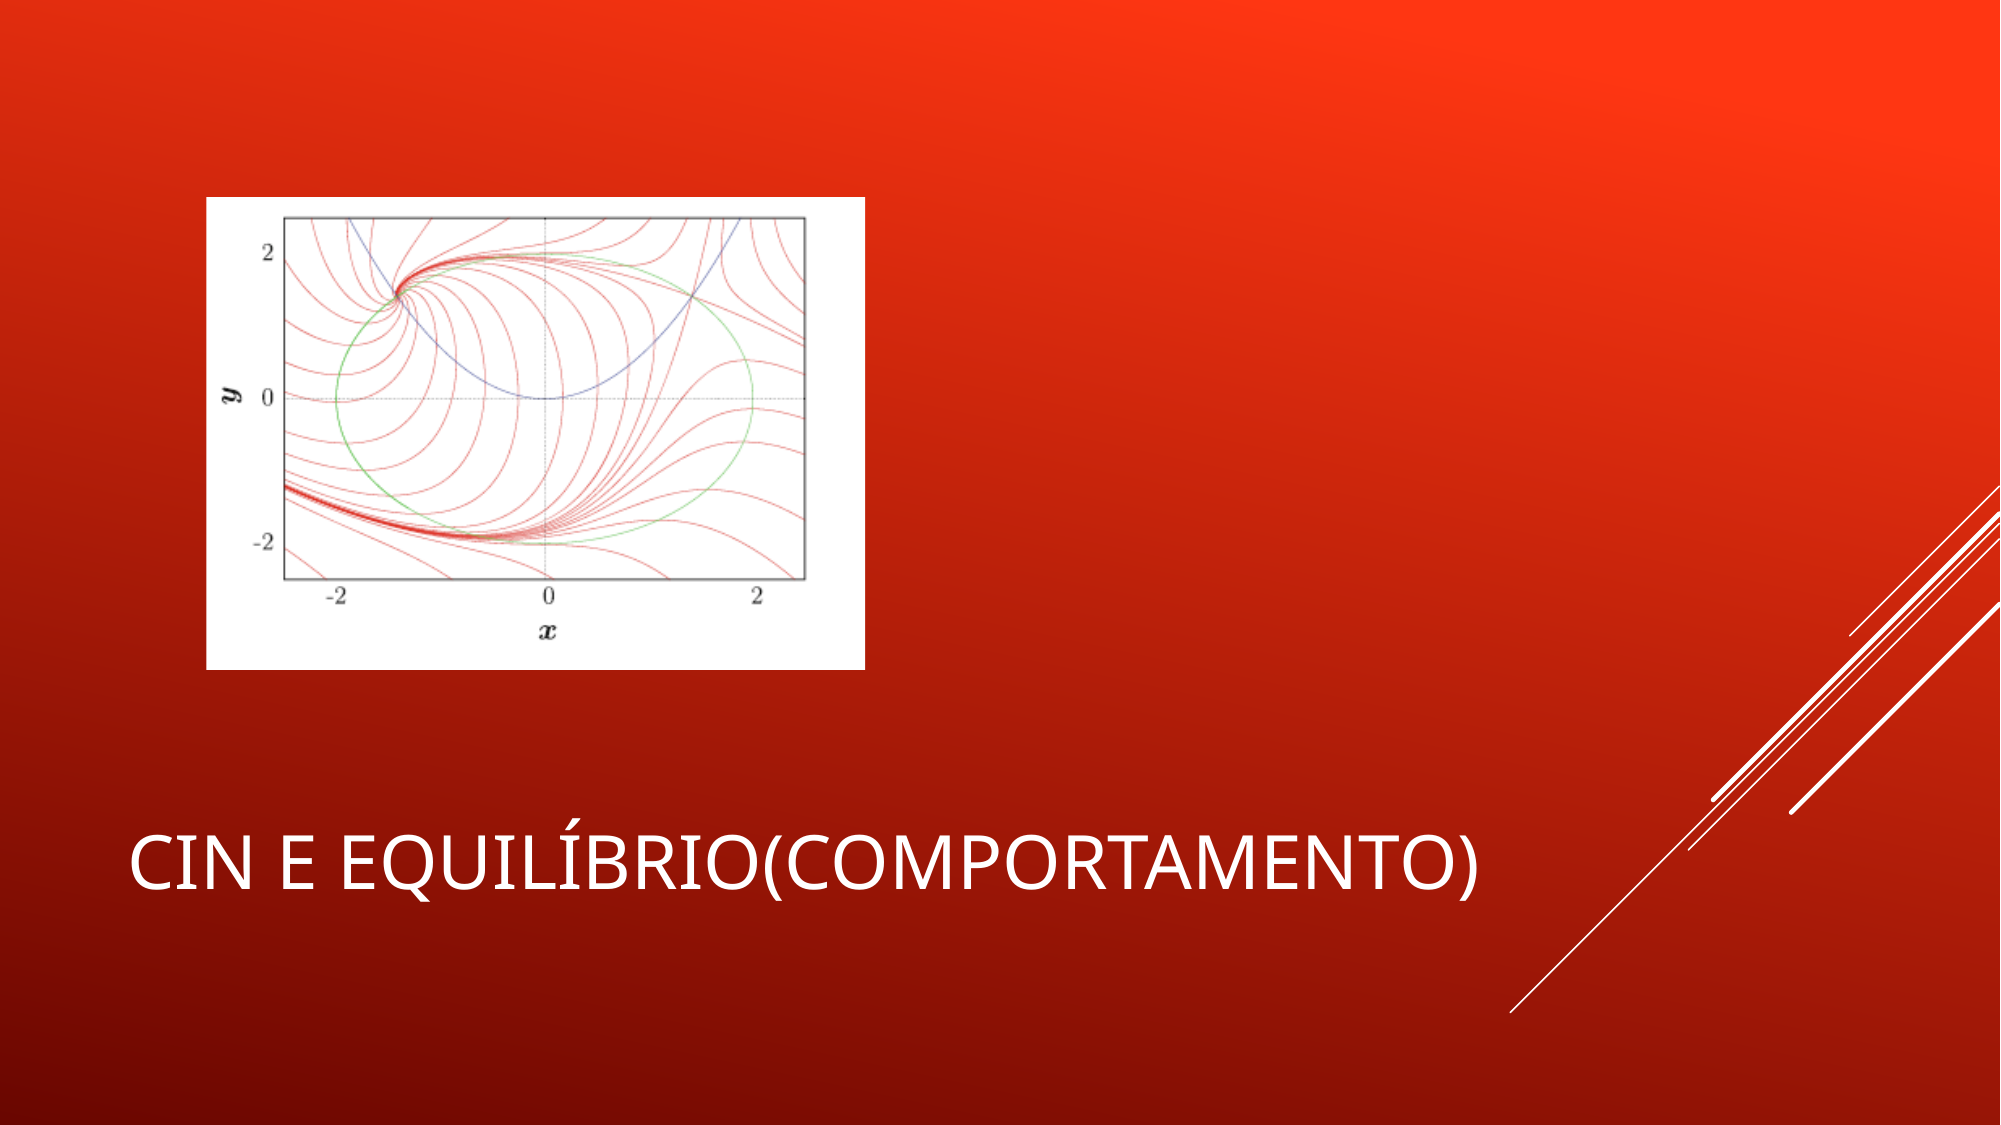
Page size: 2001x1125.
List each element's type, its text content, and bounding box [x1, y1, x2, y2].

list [206, 197, 866, 670]
title CIN e Equilíbrio(Comportamento) [112, 736, 1513, 984]
